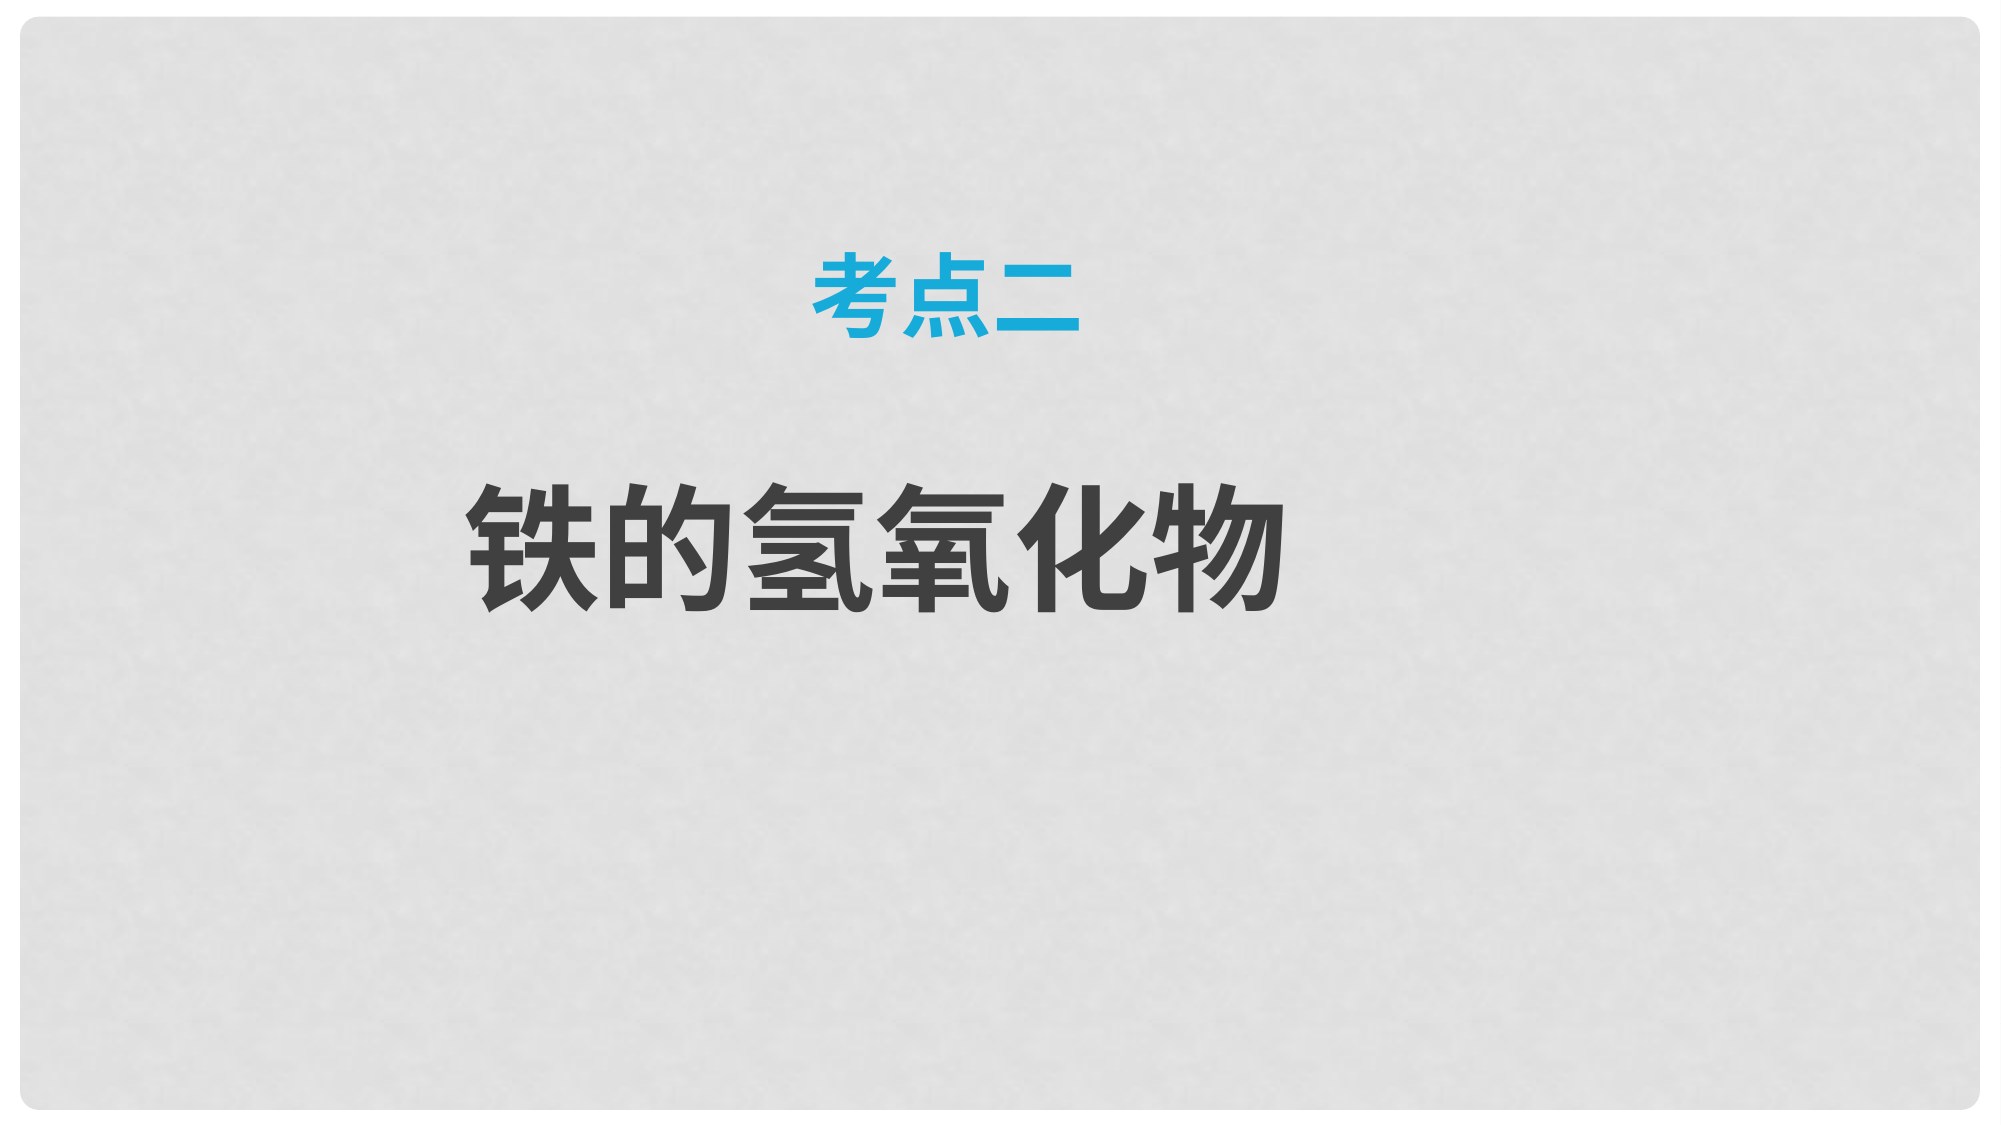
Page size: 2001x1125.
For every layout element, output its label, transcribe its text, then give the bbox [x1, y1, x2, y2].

text_box 铁的氢氧化物 [279, 455, 1473, 636]
text_box 考点二 [692, 231, 1201, 357]
